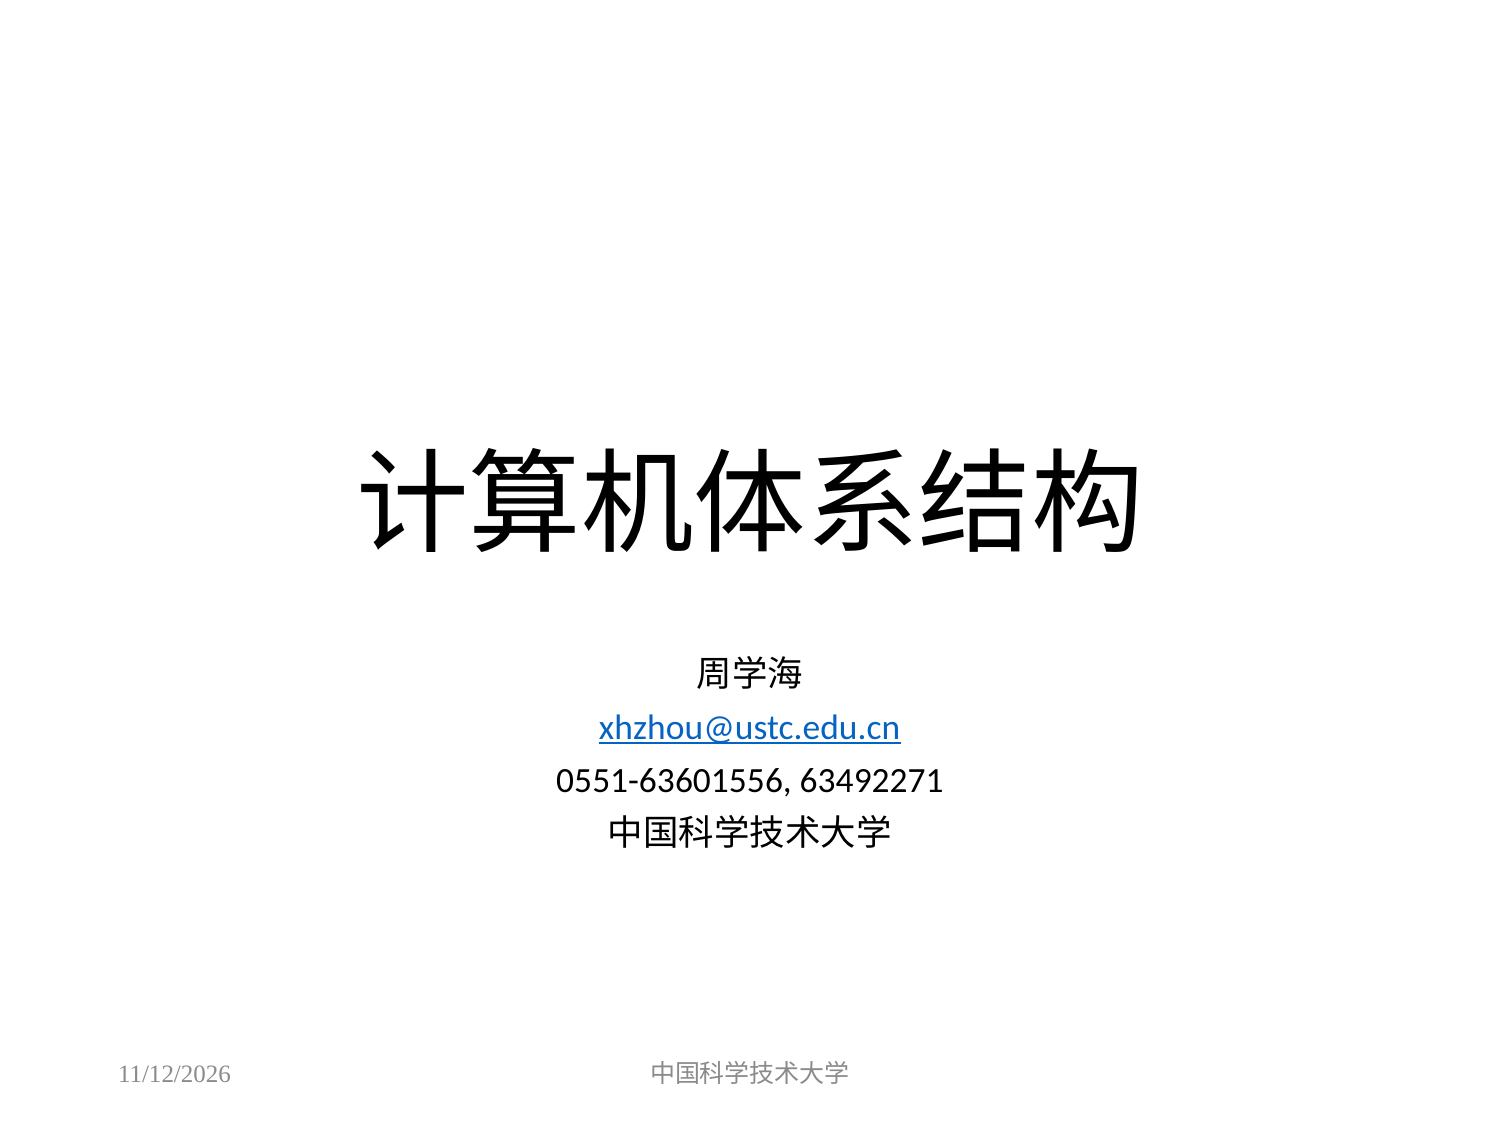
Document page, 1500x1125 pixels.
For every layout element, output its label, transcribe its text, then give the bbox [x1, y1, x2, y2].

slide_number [103, 1042, 441, 1103]
footer 中国科学技术大学 [496, 1042, 1004, 1103]
subtitle 周学海 xhzhou@ustc.edu.cn 0551-63601556, 63492271 中国科学技术大学 [187, 590, 1313, 863]
title 计算机体系结构 [112, 184, 1388, 576]
